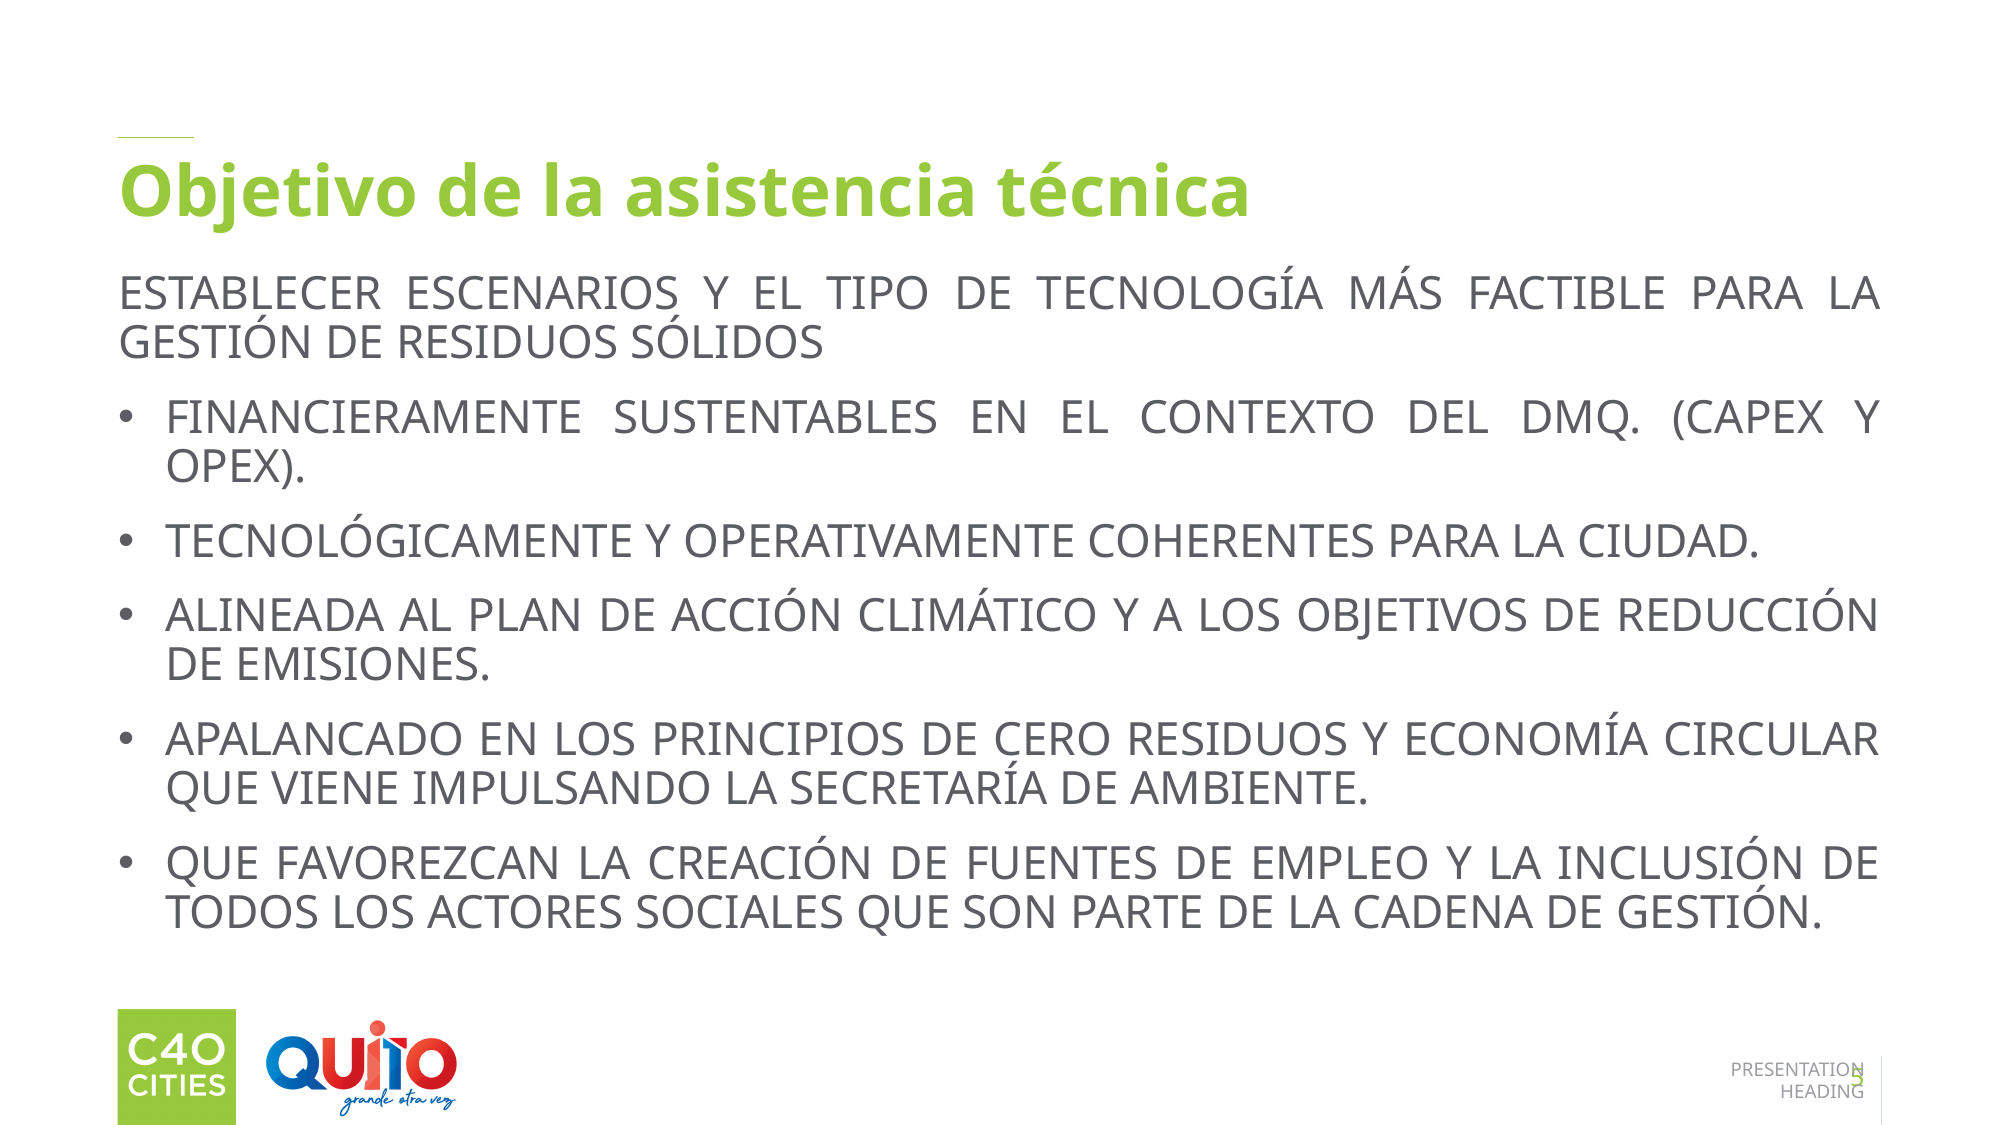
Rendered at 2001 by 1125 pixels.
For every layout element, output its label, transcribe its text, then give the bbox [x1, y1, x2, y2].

picture [117, 1009, 236, 1125]
list establecer escenarios y el tipo de tecnología más factible para la gestión de residuos sólidos financieramente sustentables en el contexto del dmq. (Capex y opex). Tecnológicamente y operativamente coherentes para la ciudad. Alineada al plan de acción climático y a los objetivos de reducción de emisiones. Apalancado en los principios de cero residuos y economía circular que viene impulsando la secretaría de ambiente. que favorezcan la creación de fuentes de empleo y la inclusión de todos los actores sociales que son parte de la cadena de gestión. [118, 269, 1882, 935]
footer Presentation heading [1662, 1068, 1865, 1092]
picture [266, 1020, 457, 1117]
title Objetivo de la asistencia técnica [118, 158, 1882, 232]
